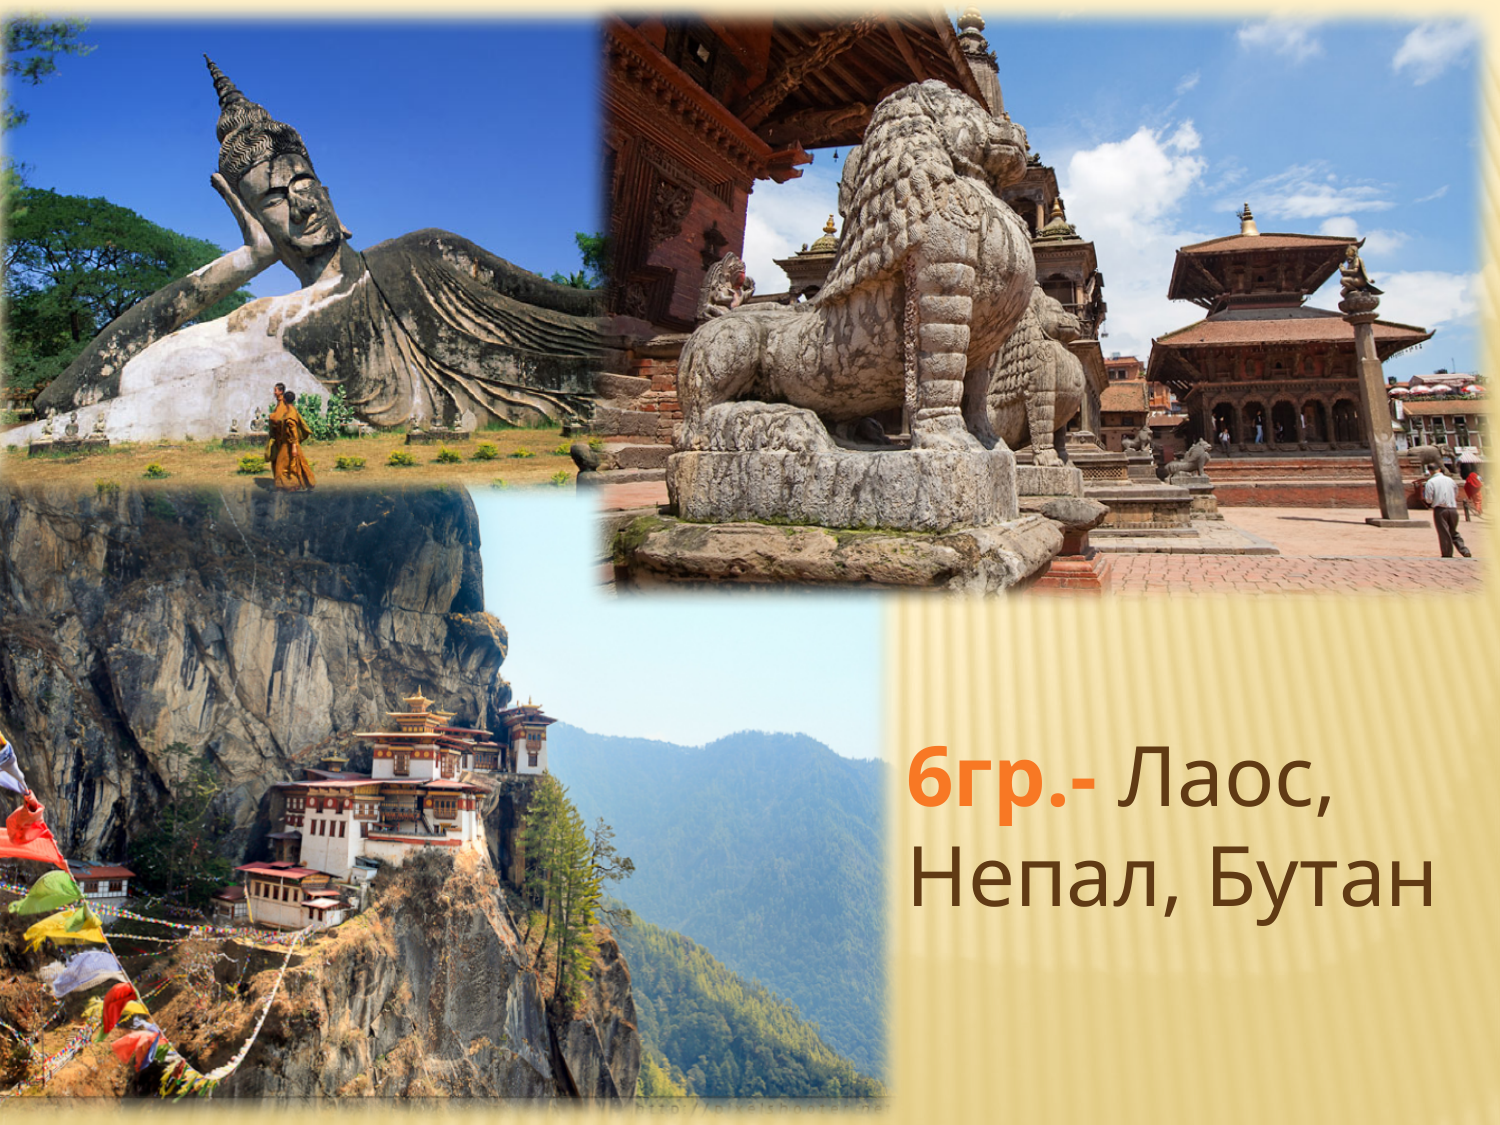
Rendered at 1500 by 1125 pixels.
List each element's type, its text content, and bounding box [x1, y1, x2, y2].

text_box 6гр.- Лаос, Непал, Бутан [912, 715, 1477, 931]
picture [0, 515, 904, 1125]
picture [0, 0, 1500, 611]
